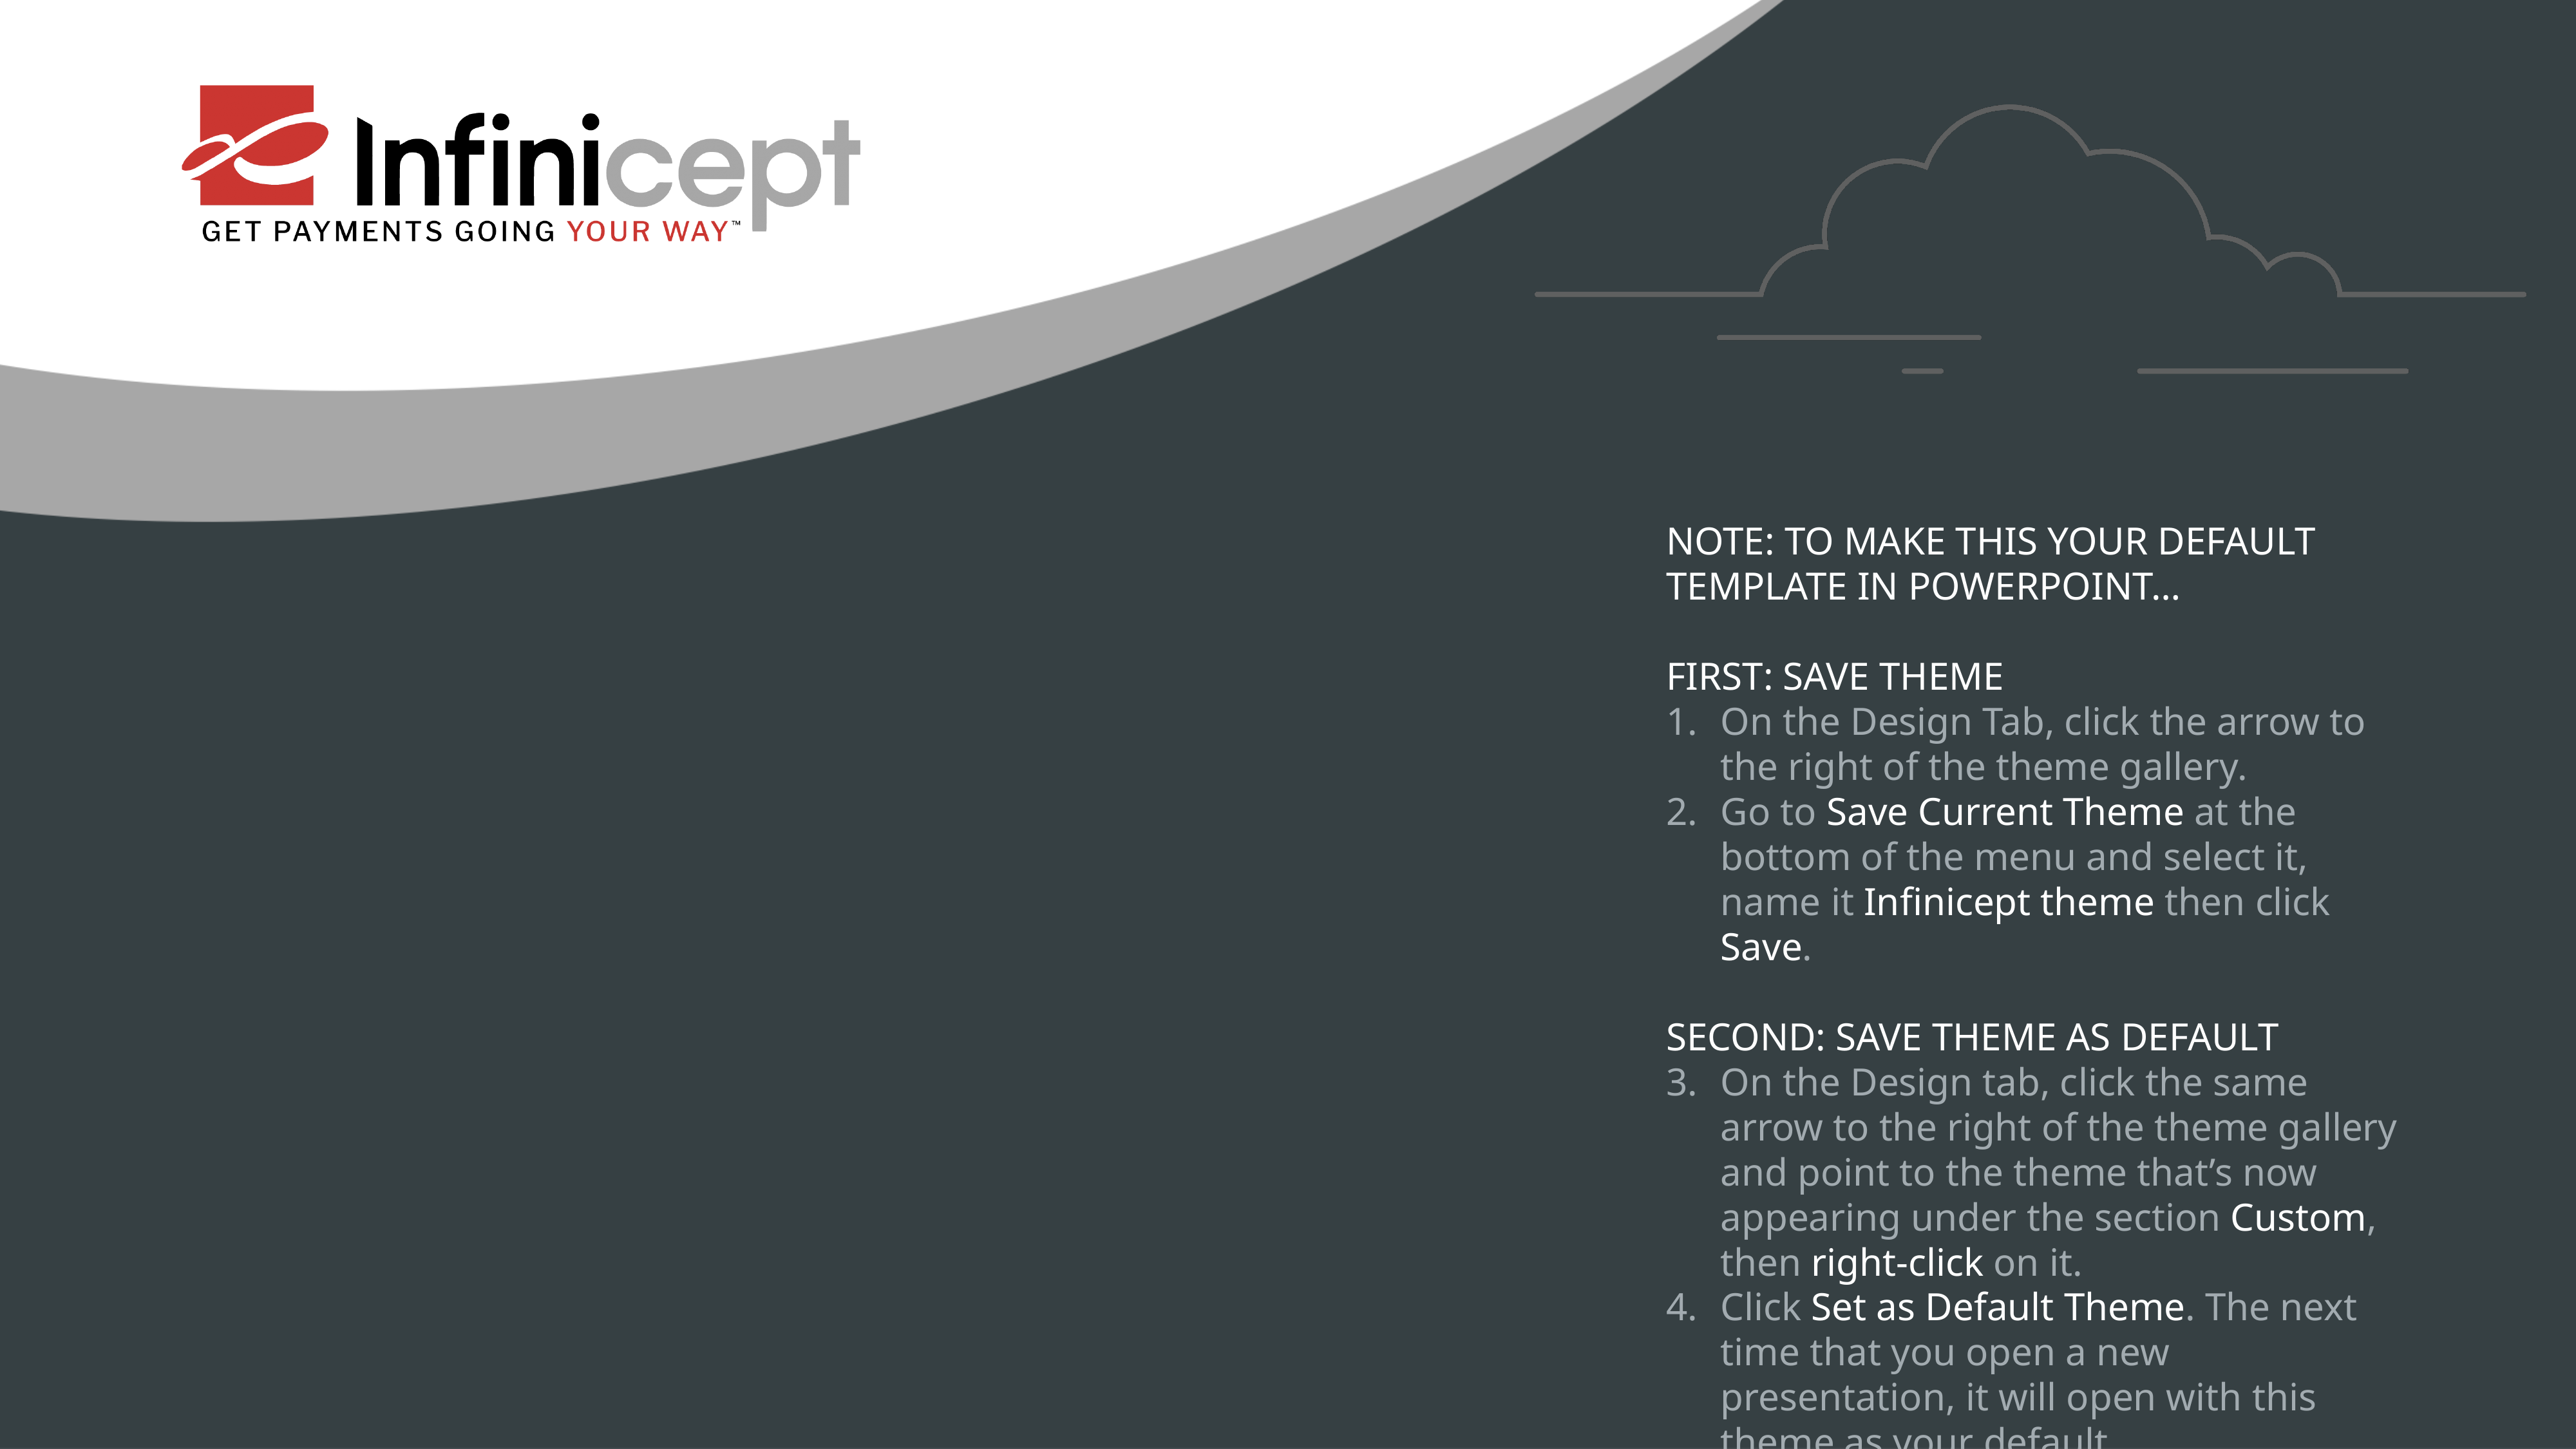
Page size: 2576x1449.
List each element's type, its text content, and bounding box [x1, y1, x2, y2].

picture [0, 0, 2576, 1449]
text_box NOTE: TO MAKE THIS YOUR DEFAULT TEMPLATE IN POWERPOINT… FIRST: SAVE THEME On the Design Tab, click the arrow to the right of the theme gallery. Go to Save Current Theme at the bottom of the menu and select it, name it Infinicept theme then click Save. SECOND: SAVE THEME AS DEFAULT On the Design tab, click the same arrow to the right of the theme gallery and point to the theme that’s now appearing under the section Custom, then right-click on it. Click Set as Default Theme. The next time that you open a new presentation, it will open with this theme as your default. [1666, 516, 2414, 1345]
